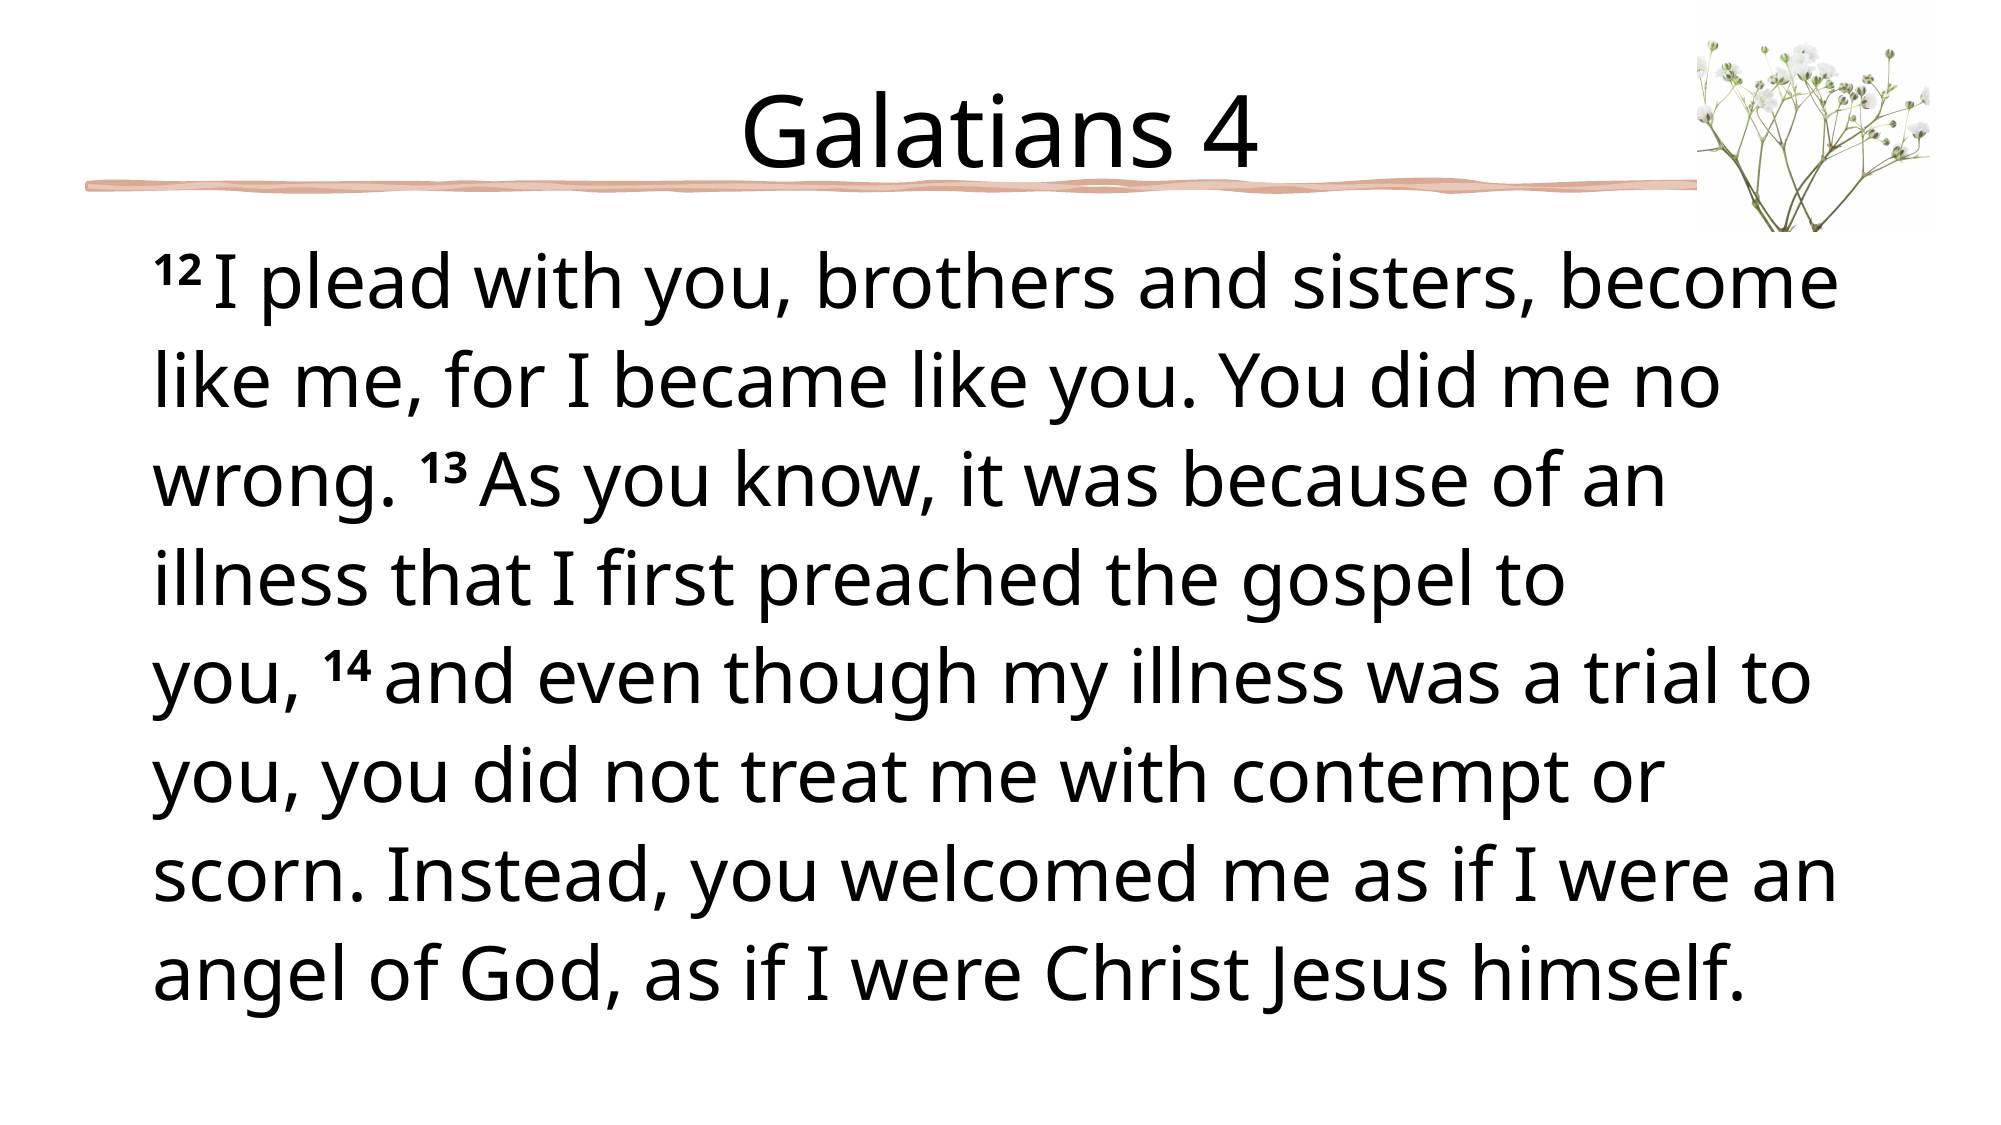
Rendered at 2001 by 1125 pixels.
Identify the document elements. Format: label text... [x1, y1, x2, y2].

list 12 I plead with you, brothers and sisters, become like me, for I became like you. You did me no wrong. 13 As you know, it was because of an illness that I first preached the gospel to you, 14 and even though my illness was a trial to you, you did not treat me with contempt or scorn. Instead, you welcomed me as if I were an angel of God, as if I were Christ Jesus himself. [137, 216, 1863, 1014]
picture [1697, 0, 1930, 232]
title Galatians 4 [137, 59, 1697, 196]
